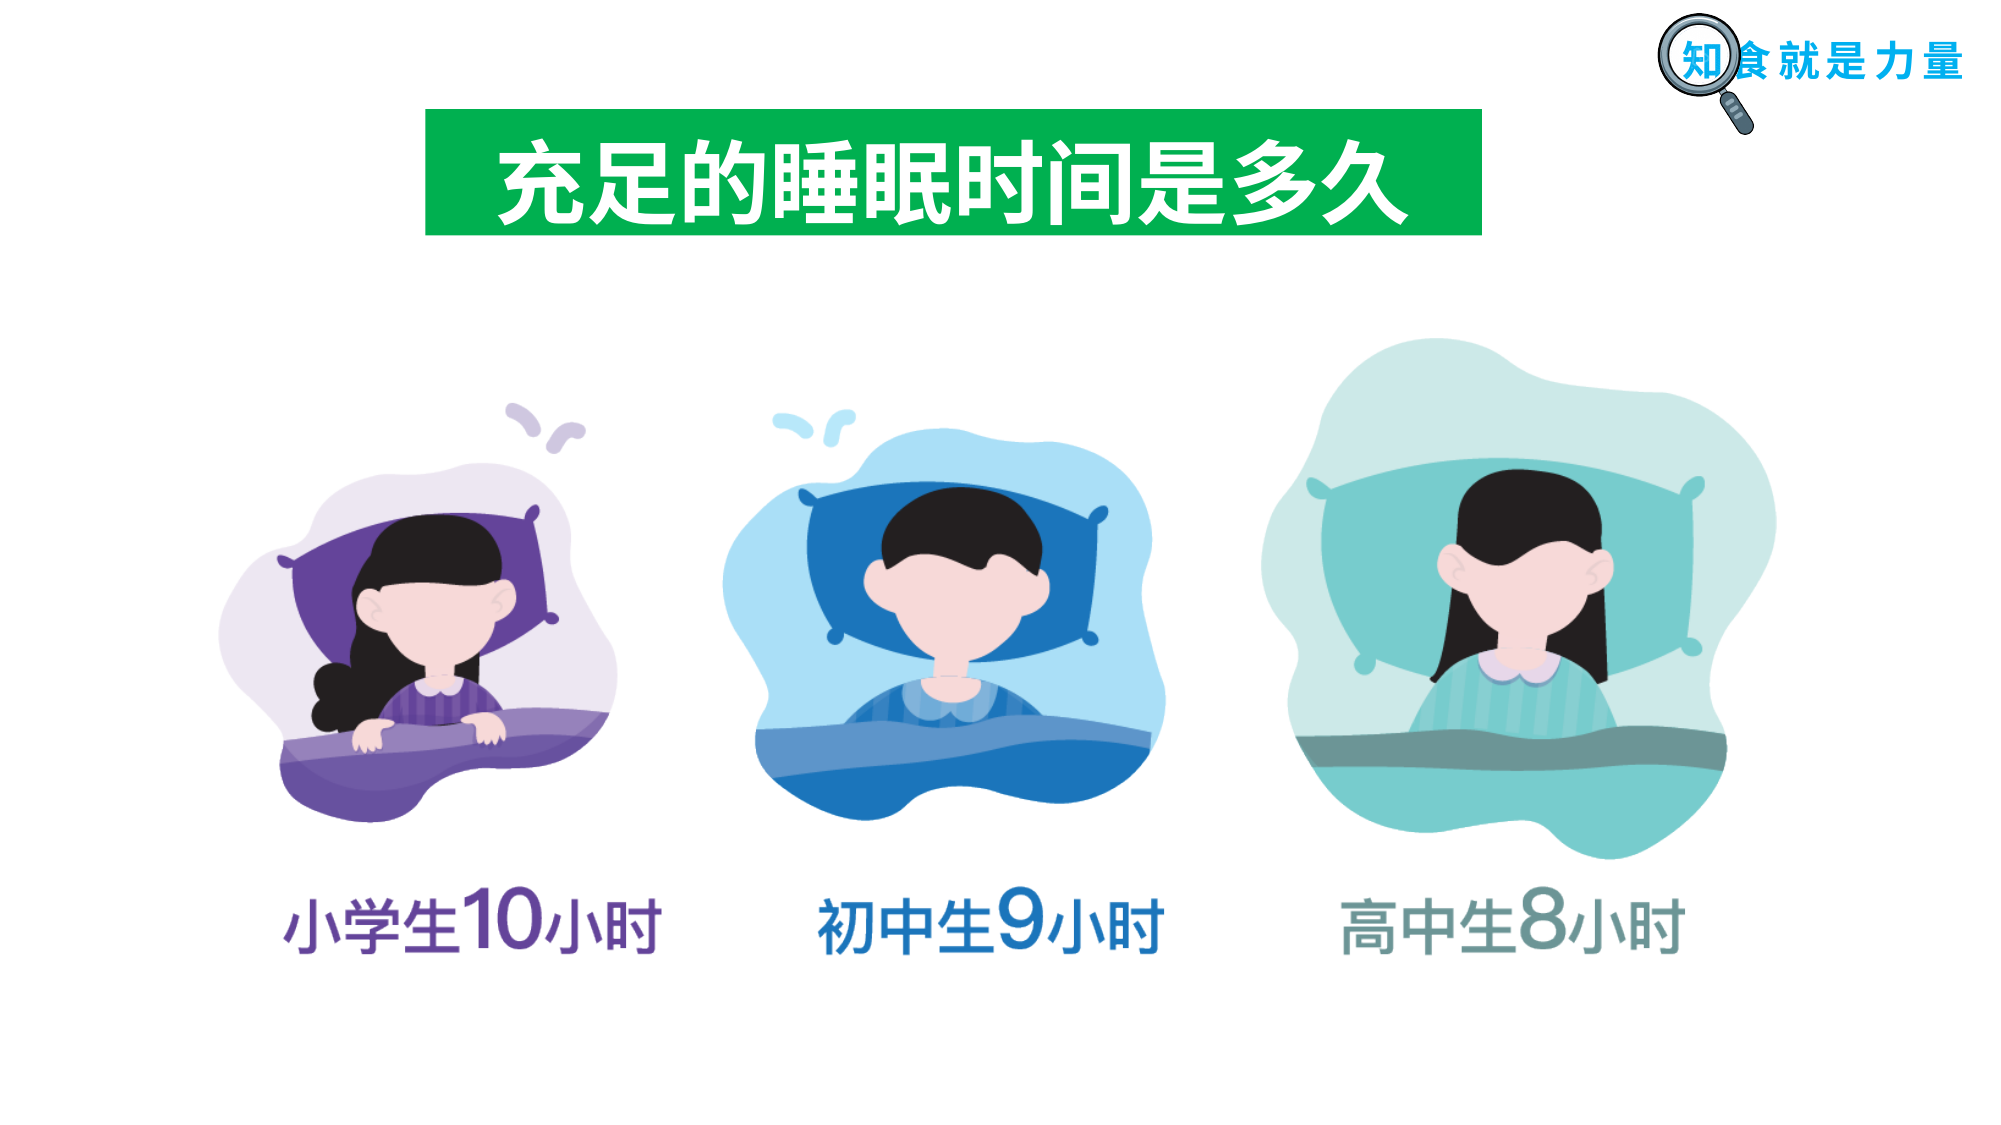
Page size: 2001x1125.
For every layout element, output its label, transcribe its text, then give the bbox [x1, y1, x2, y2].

text_box 充足的睡眠时间是多久 [445, 118, 1462, 243]
picture [171, 338, 1777, 968]
picture [1632, 0, 1784, 155]
text_box [424, 108, 1483, 236]
